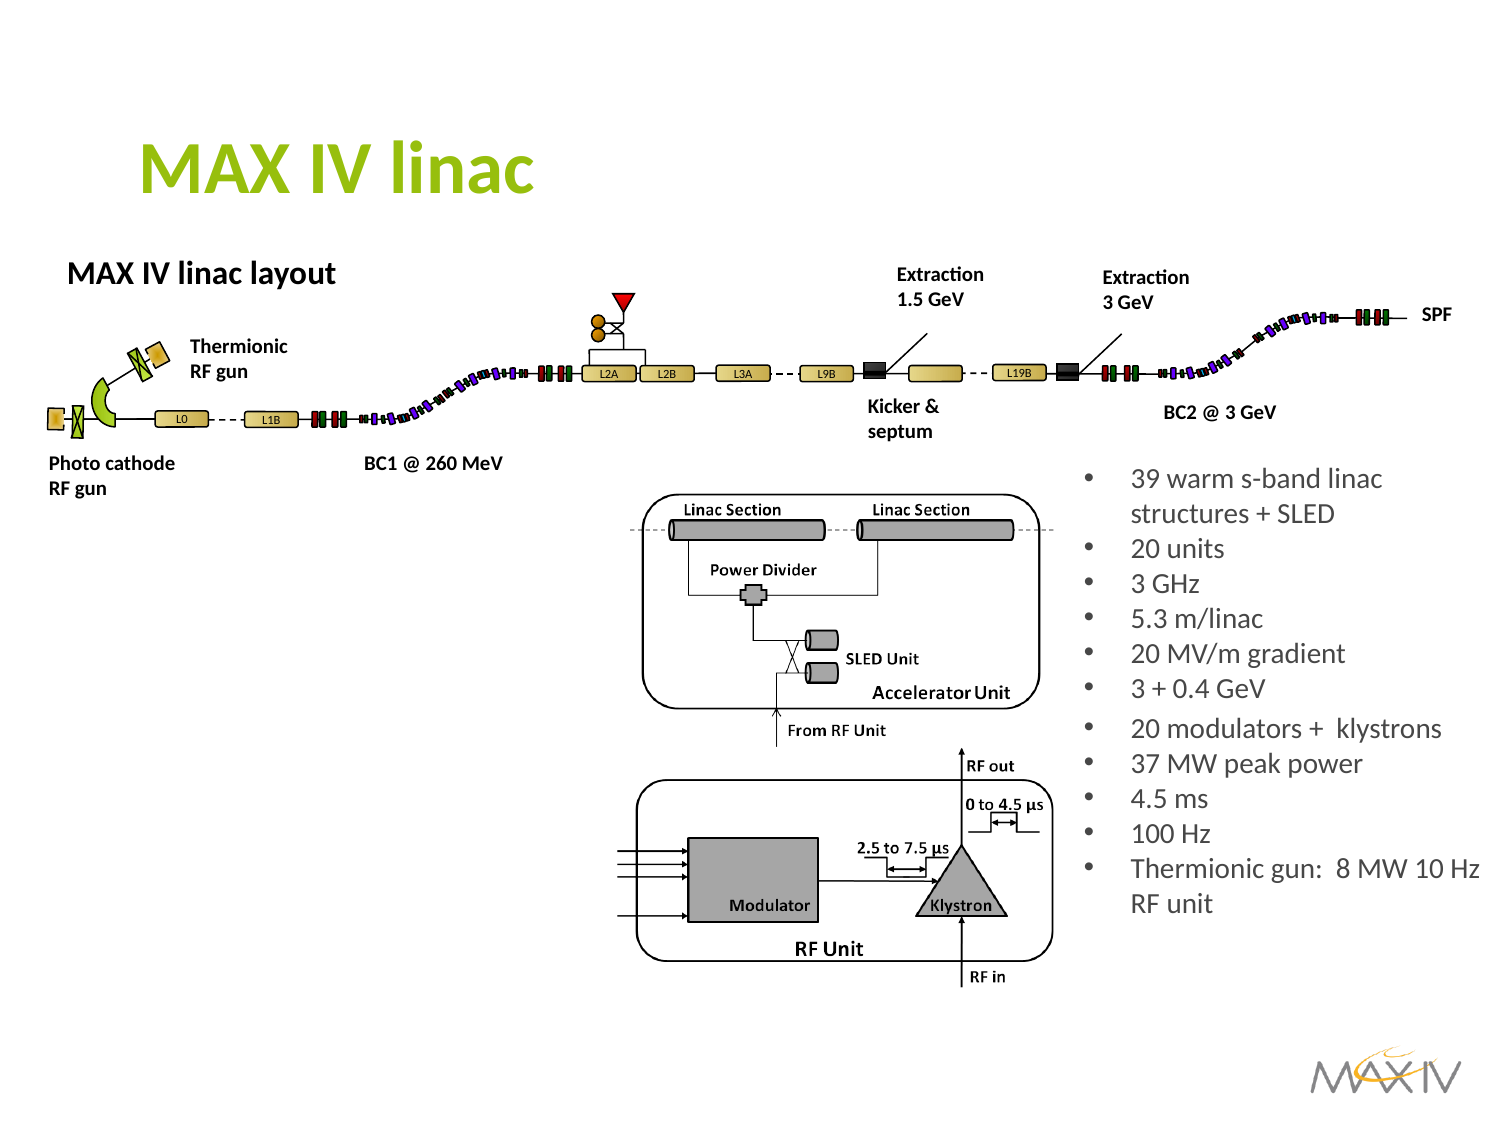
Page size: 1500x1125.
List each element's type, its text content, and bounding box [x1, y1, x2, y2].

text_box 39 warm s-band linac structures + SLED 20 units 3 GHz 5.3 m/linac 20 MV/m gradient 3 + 0.4 GeV [1068, 452, 1500, 701]
picture [616, 509, 1055, 992]
text_box 20 modulators + klystrons 37 MW peak power 4.5 ms 100 Hz Thermionic gun: 8 MW 10 Hz RF unit [1068, 701, 1500, 1032]
title MAX IV linac [123, 28, 1370, 217]
picture [1309, 1045, 1463, 1094]
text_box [33, 243, 1483, 509]
